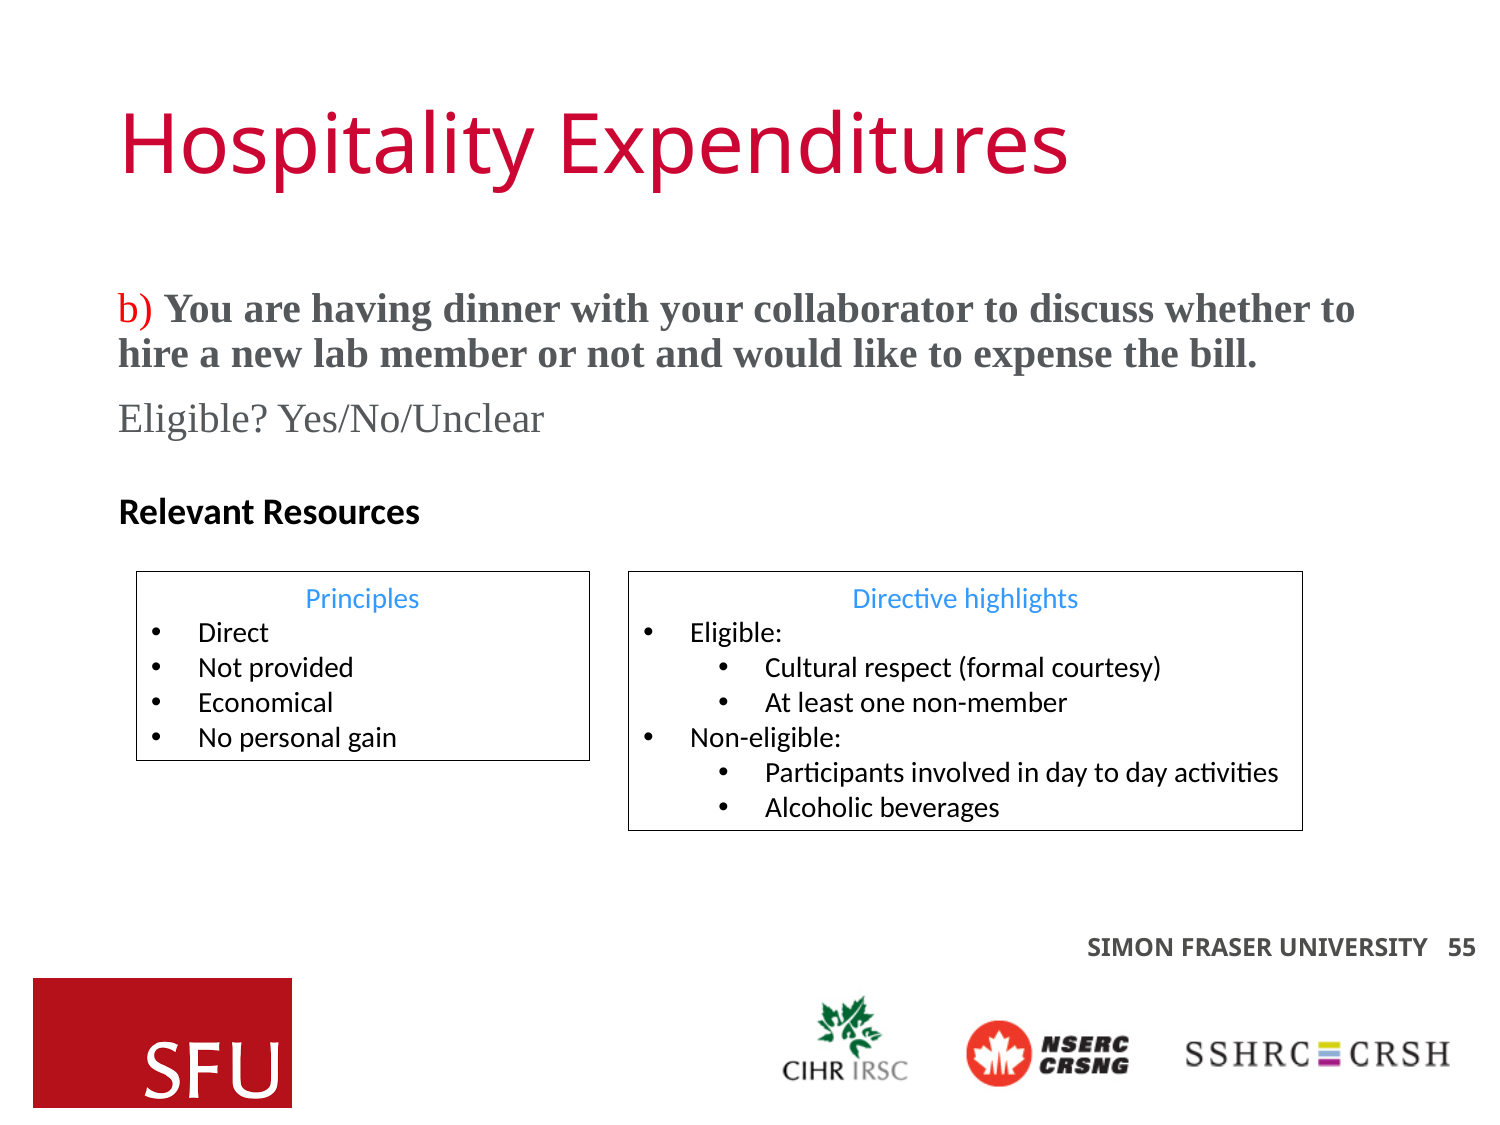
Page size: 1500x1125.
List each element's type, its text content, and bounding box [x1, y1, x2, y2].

list b) You are having dinner with your collaborator to discuss whether to hire a new lab member or not and would like to expense the bill. Eligible? Yes/No/Unclear [103, 207, 1397, 370]
picture [710, 976, 1500, 1117]
title Hospitality Expenditures [103, 93, 1397, 207]
picture [33, 978, 292, 1108]
text_box Relevant Resources [103, 479, 436, 540]
text_box SIMON FRASER UNIVERSITY 55 [1031, 918, 1492, 976]
text_box Principles Direct Not provided Economical No personal gain [136, 571, 590, 761]
text_box Directive highlights Eligible: Cultural respect (formal courtesy) At least one non-member Non-eligible: Participants involved in day to day activities Alcoholic beverages [628, 571, 1303, 831]
